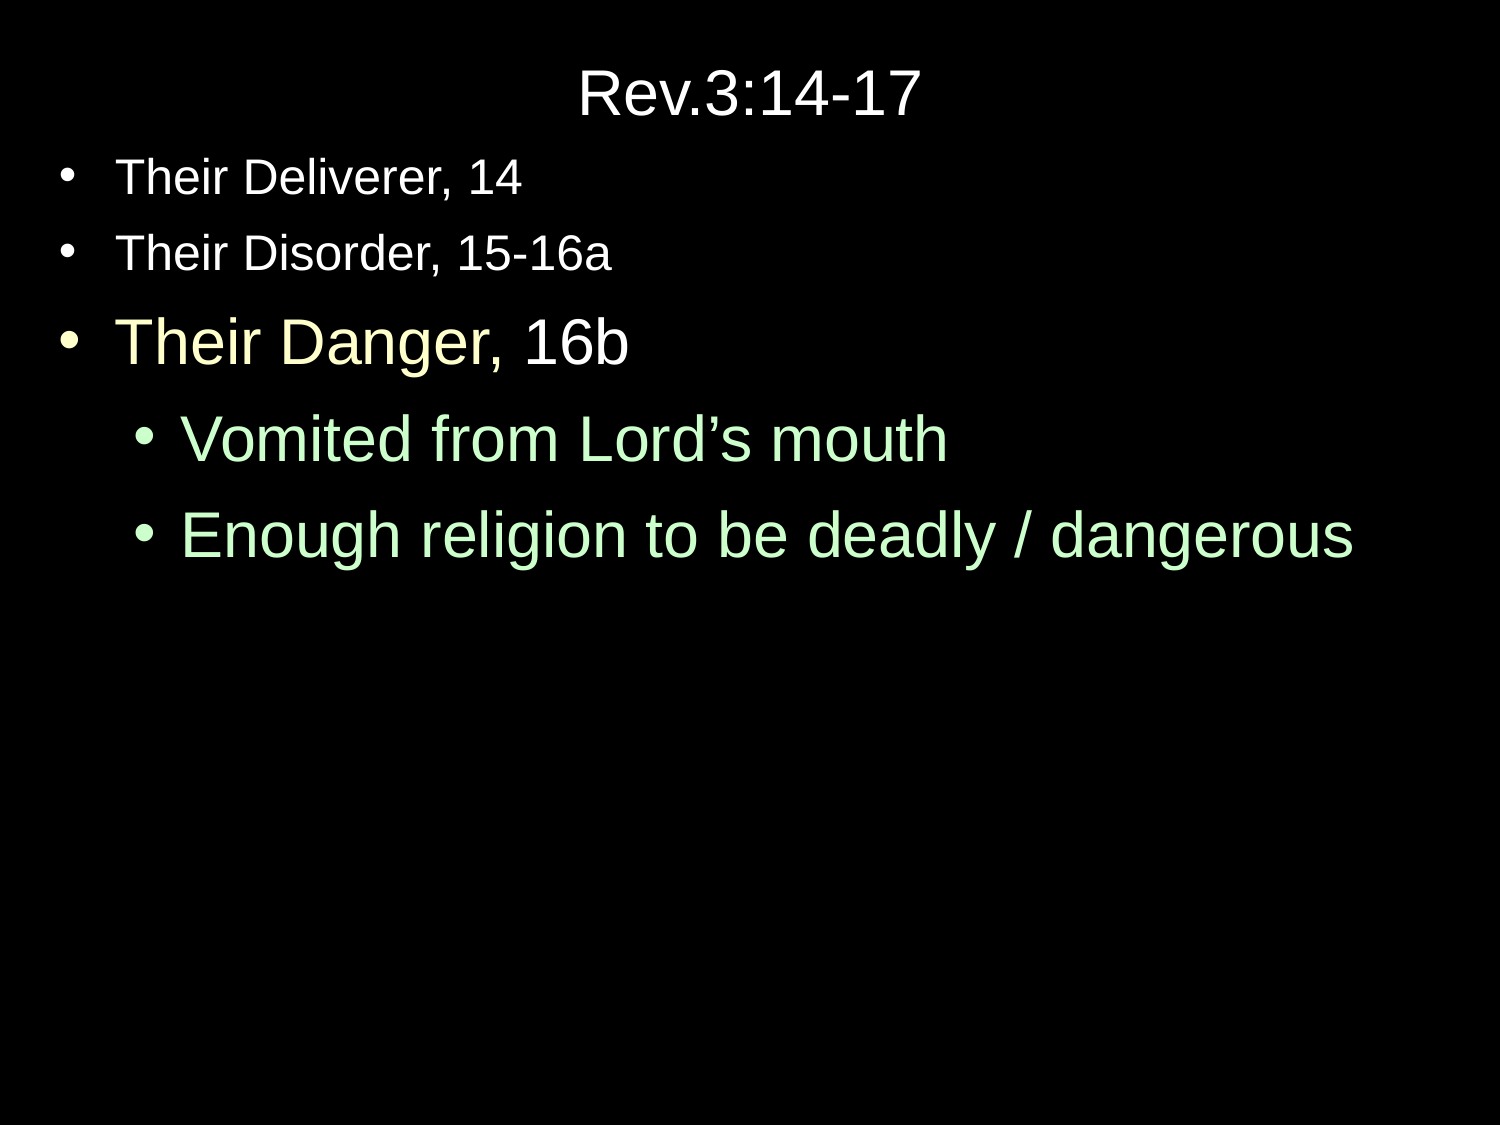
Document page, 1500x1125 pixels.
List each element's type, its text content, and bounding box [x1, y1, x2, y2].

list Rev.3:14-17 Their Deliverer, 14 Their Disorder, 15-16a Their Danger, 16b Vomited from Lord’s mouth Enough religion to be deadly / dangerous [43, 43, 1457, 1063]
